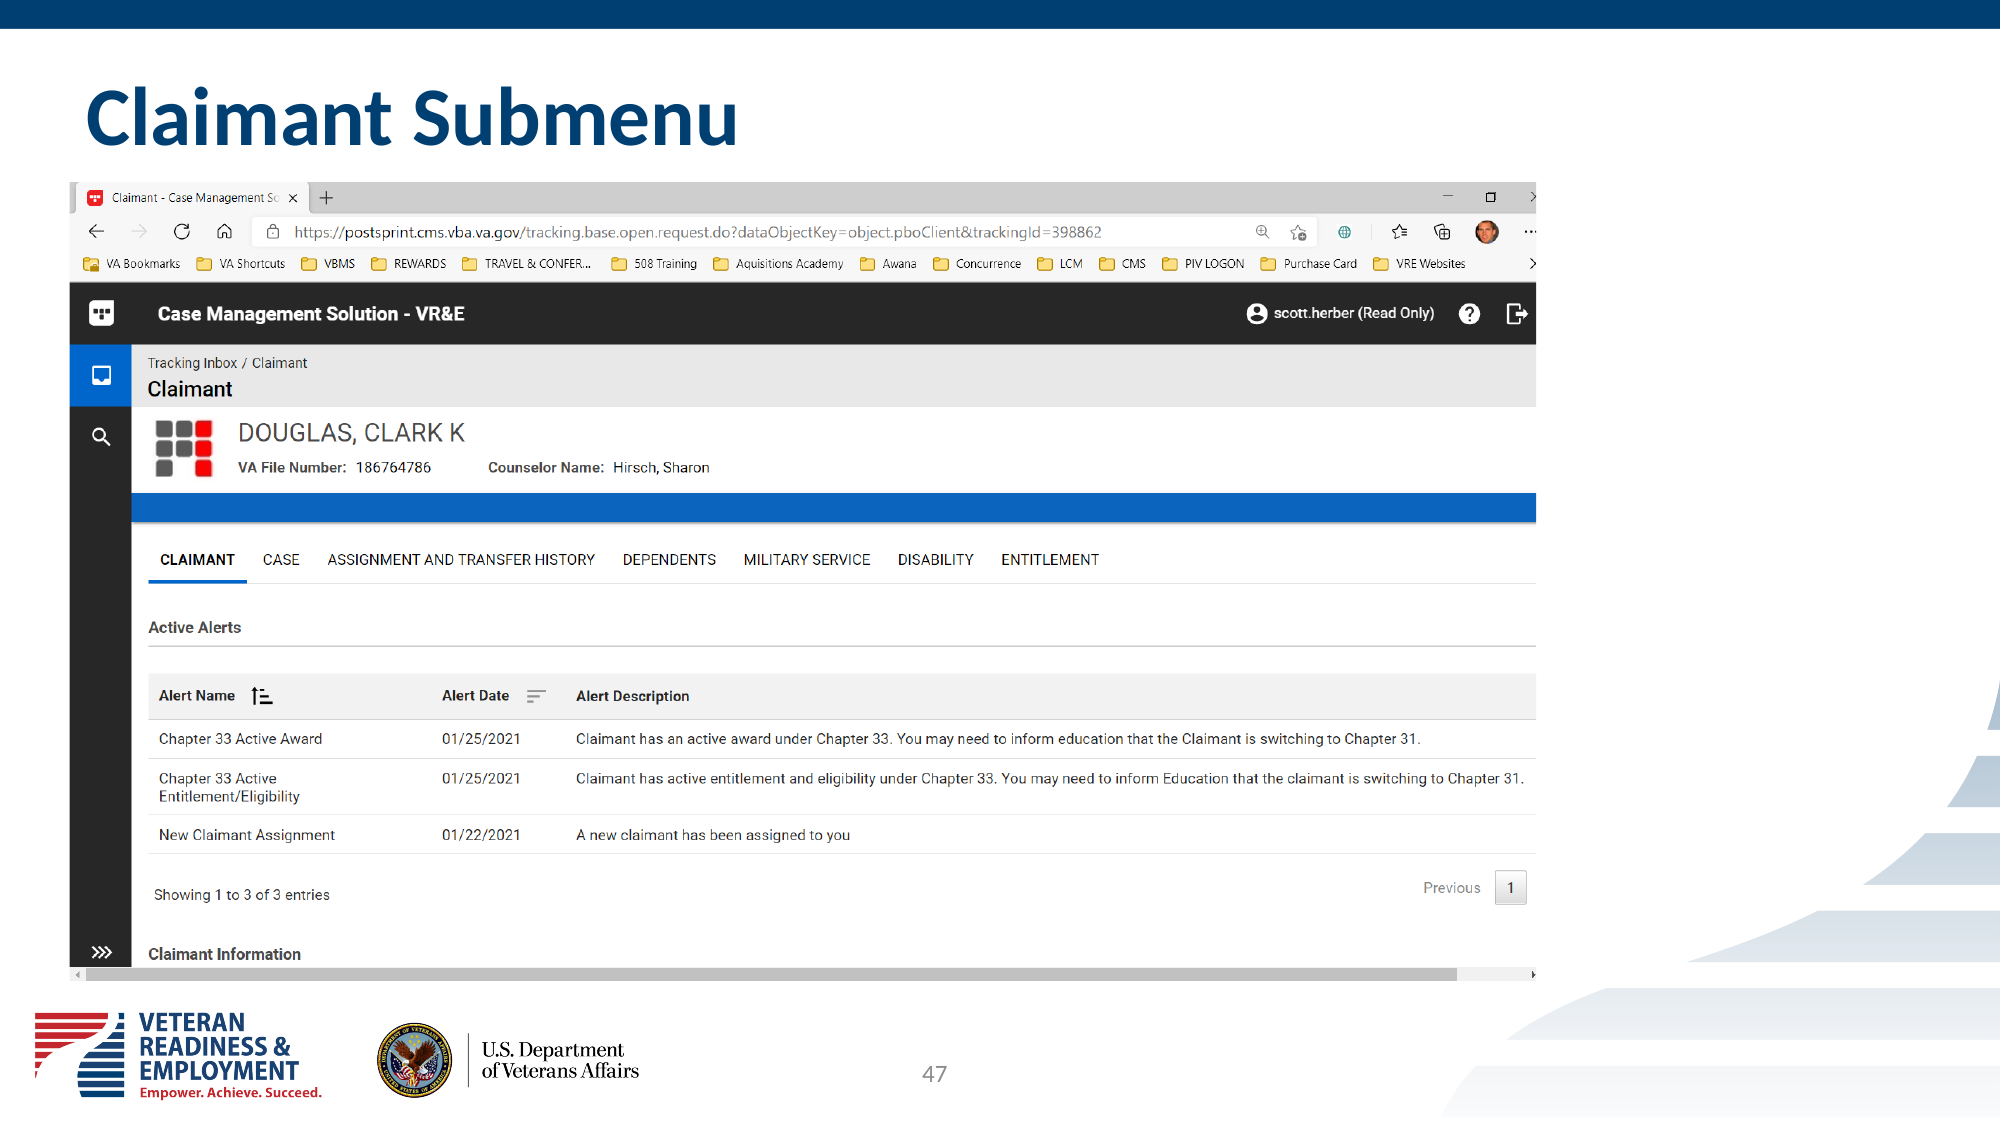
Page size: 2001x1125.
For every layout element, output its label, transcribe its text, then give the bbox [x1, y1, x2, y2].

picture [0, 0, 2000, 1125]
title Claimant Submenu [69, 54, 1665, 183]
slide_number 47 [878, 1042, 992, 1103]
